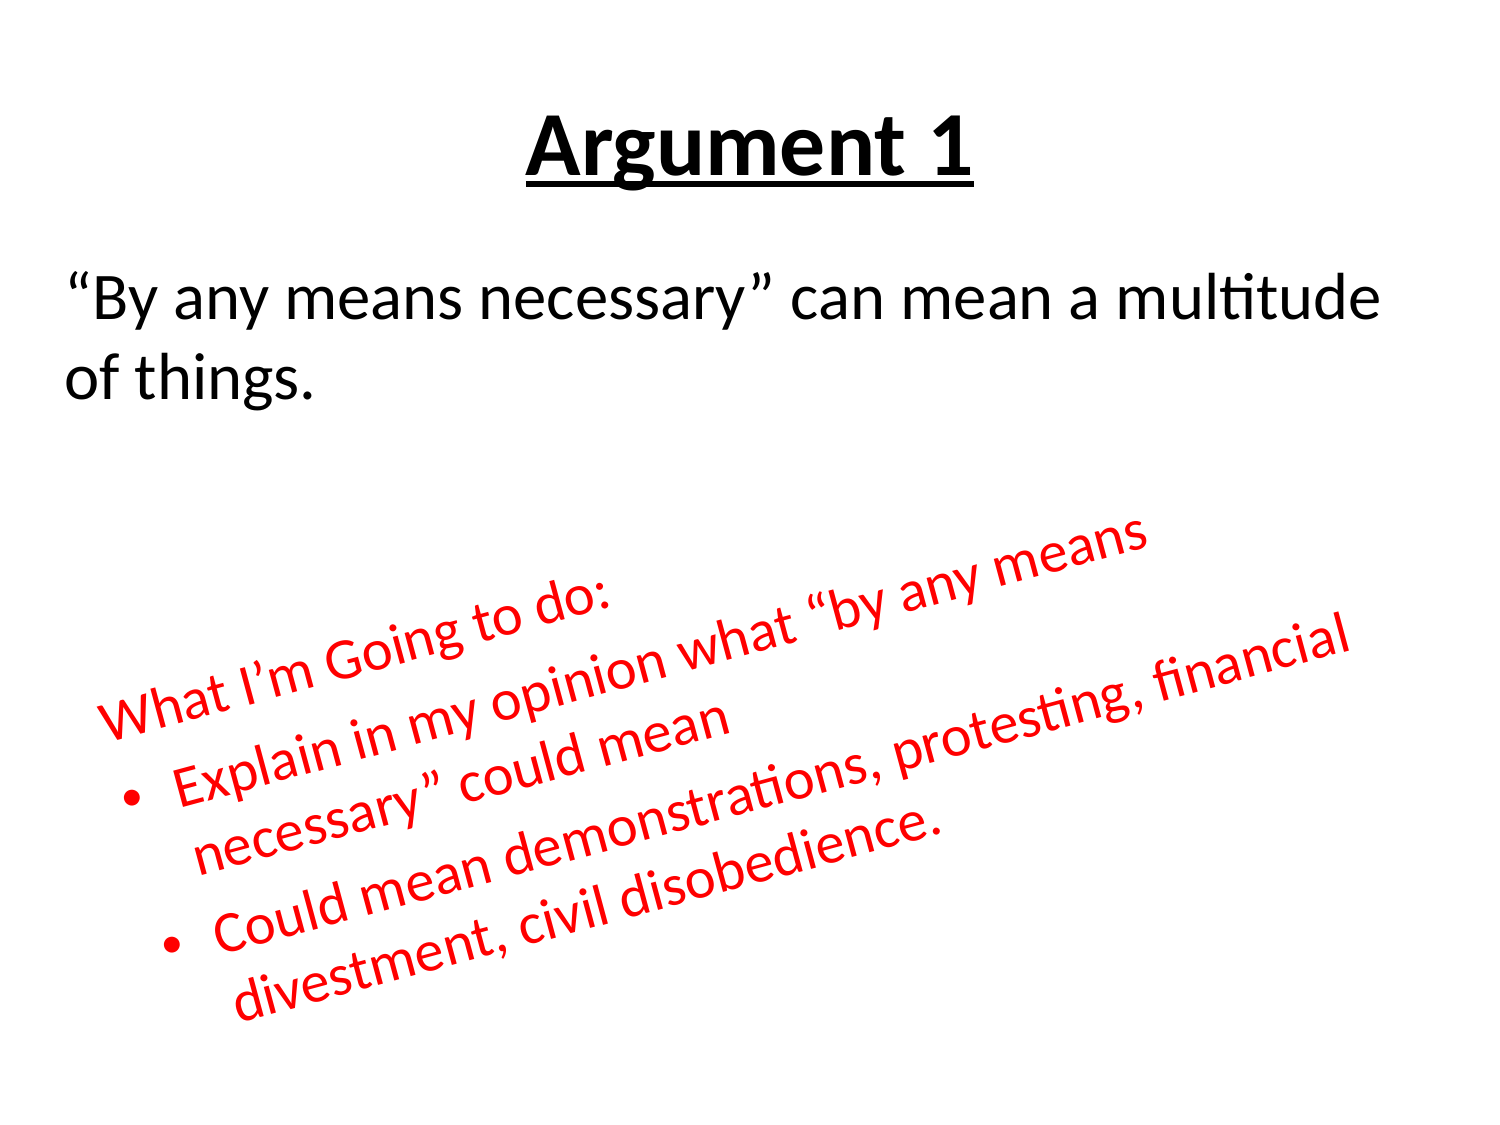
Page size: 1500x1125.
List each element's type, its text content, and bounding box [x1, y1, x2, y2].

text_box What I’m Going to do: Explain in my opinion what “by any means necessary” could mean Could mean demonstrations, protesting, financial divestment, civil disobedience. [74, 330, 1481, 1063]
list “By any means necessary” can mean a multitude of things. [49, 245, 1400, 575]
title Argument 1 [75, 45, 1425, 233]
